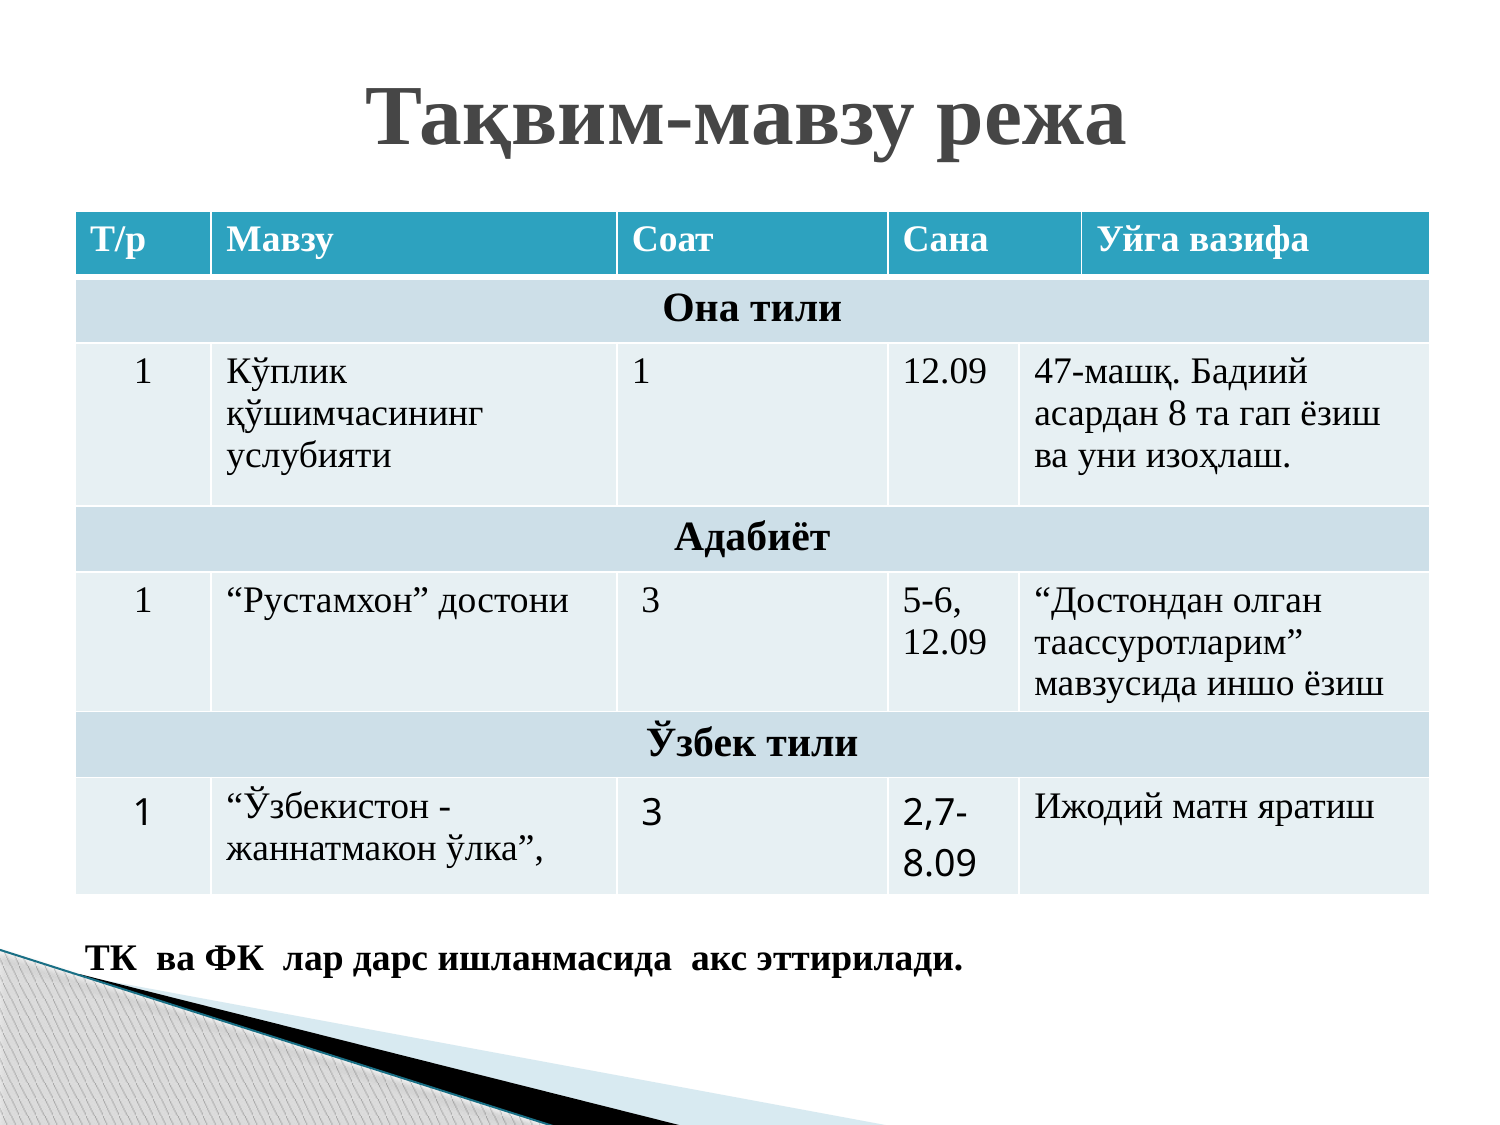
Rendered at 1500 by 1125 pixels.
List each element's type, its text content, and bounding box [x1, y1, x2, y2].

table_cell 12.09 [889, 344, 1018, 505]
table_header Уйга вазифа [1082, 212, 1429, 274]
table_cell Ижодий матн яратиш [1020, 778, 1429, 894]
table_cell 1 [76, 778, 210, 894]
table_header Соат [618, 212, 887, 274]
table_cell 47-машқ. Бадиий асардан 8 та гап ёзиш ва уни изоҳлаш. [1020, 344, 1429, 505]
table_cell 1 [76, 573, 210, 711]
table_cell 1 [76, 344, 210, 505]
table_cell Она тили [76, 280, 1429, 342]
title Тақвим-мавзу режа [75, 45, 1418, 176]
table_cell “Ўзбекистон - жаннатмакон ўлка”, [212, 778, 616, 894]
table_cell Кўплик қўшимчасининг услубияти [212, 344, 616, 505]
table_cell “Рустамхон” достони [212, 573, 616, 711]
table_header Мавзу [212, 212, 616, 274]
table_cell 3 [618, 778, 887, 894]
table_cell 1 [618, 344, 887, 505]
table_cell 3 [618, 573, 887, 711]
table_cell “Достондан олган таассуротларим” мавзусида иншо ёзиш [1020, 573, 1429, 711]
table_cell 2,7-8.09 [889, 778, 1018, 894]
text_box ТК ва ФК лар дарс ишланмасида акс эттирилади. [70, 925, 1383, 986]
table_cell Адабиёт [76, 507, 1429, 571]
table_cell 5-6, 12.09 [889, 573, 1018, 711]
table_cell Ўзбек тили [76, 712, 1429, 777]
table_header Т/р [76, 212, 210, 274]
table_header Сана [889, 212, 1081, 274]
